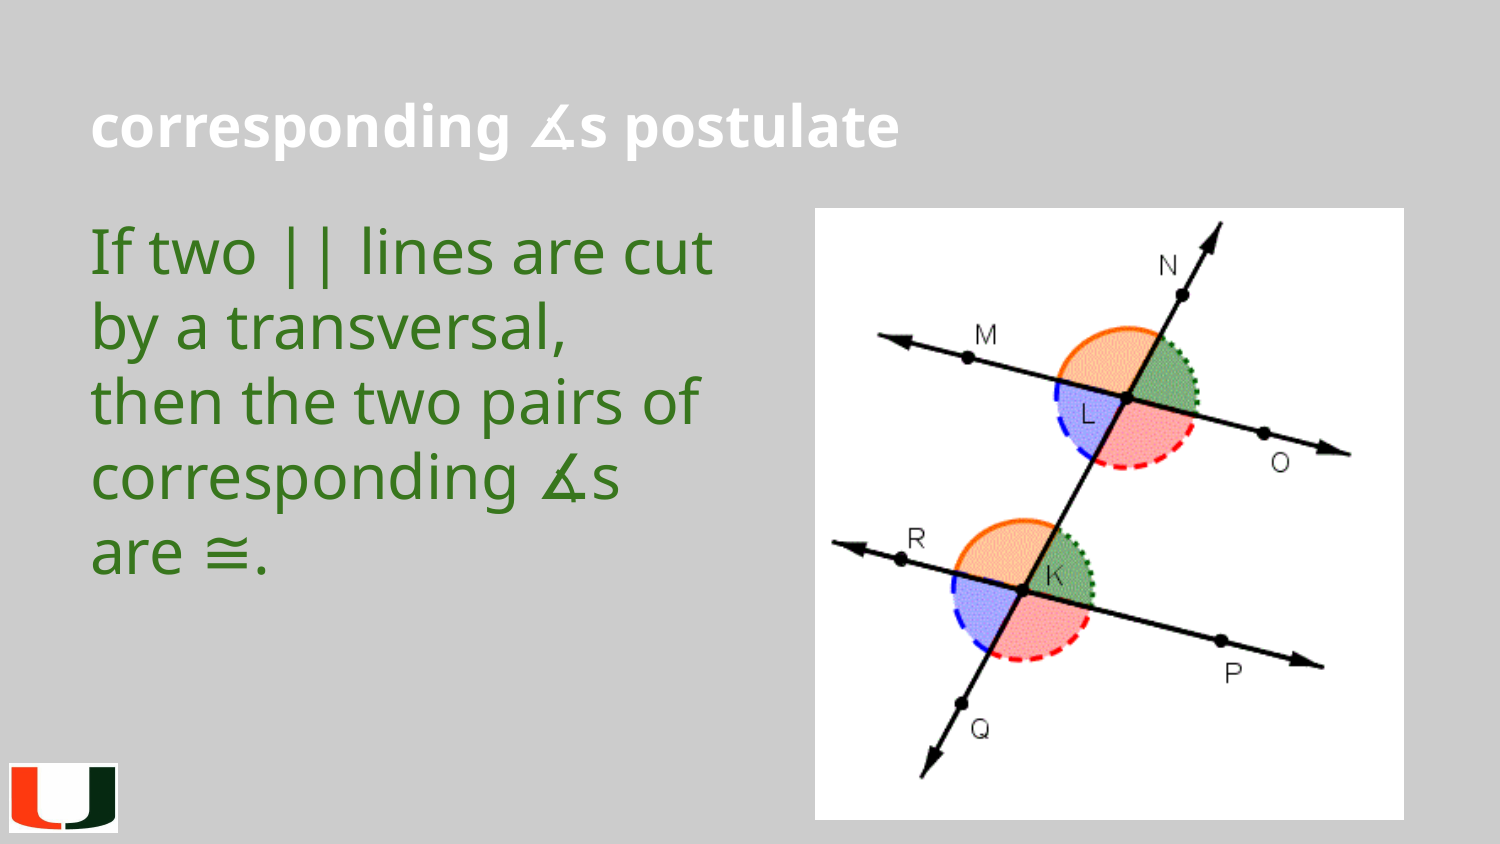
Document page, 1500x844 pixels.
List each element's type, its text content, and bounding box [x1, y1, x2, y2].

picture [9, 763, 118, 833]
picture [815, 208, 1404, 821]
list If two || lines are cut by a transversal, then the two pairs of corresponding ∡s are ≅. [75, 196, 731, 808]
title corresponding ∡s postulate [75, 33, 1425, 175]
